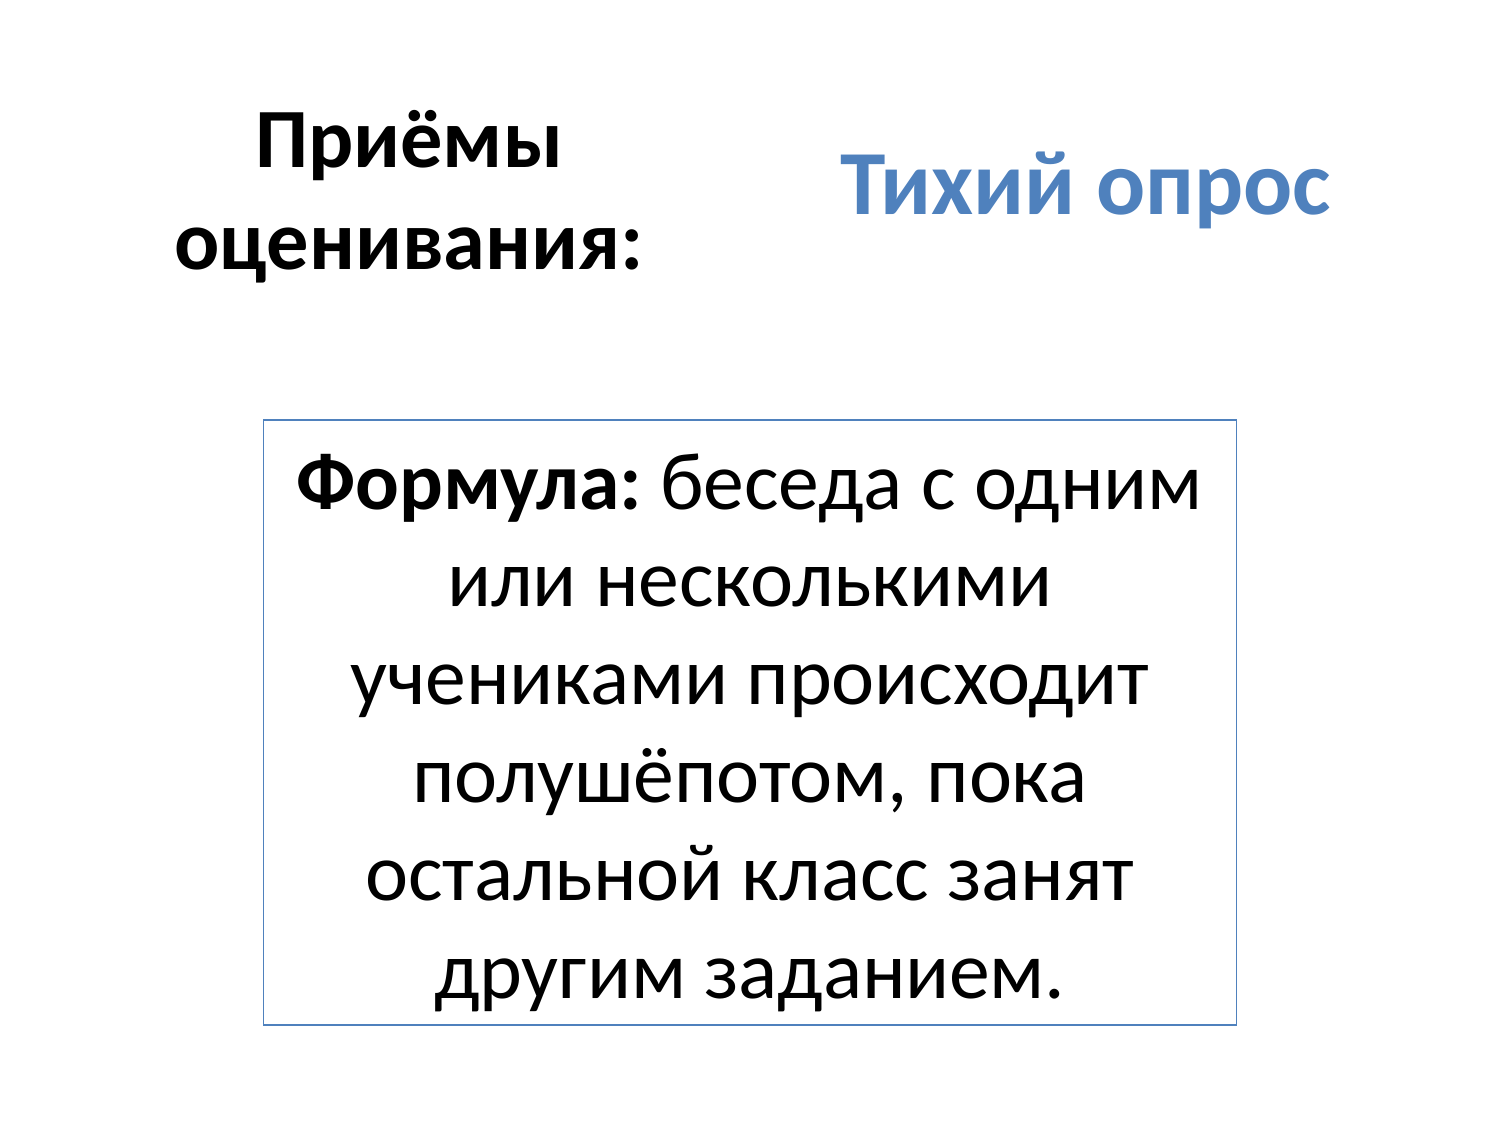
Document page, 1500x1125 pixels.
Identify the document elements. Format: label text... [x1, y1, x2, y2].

title Приёмы оценивания: [85, 75, 734, 294]
list Формула: беседа с одним или несколькими учениками происходит полушёпотом, пока остальной класс занят другим заданием. [263, 419, 1237, 1026]
text_box Тихий опрос [784, 56, 1388, 313]
